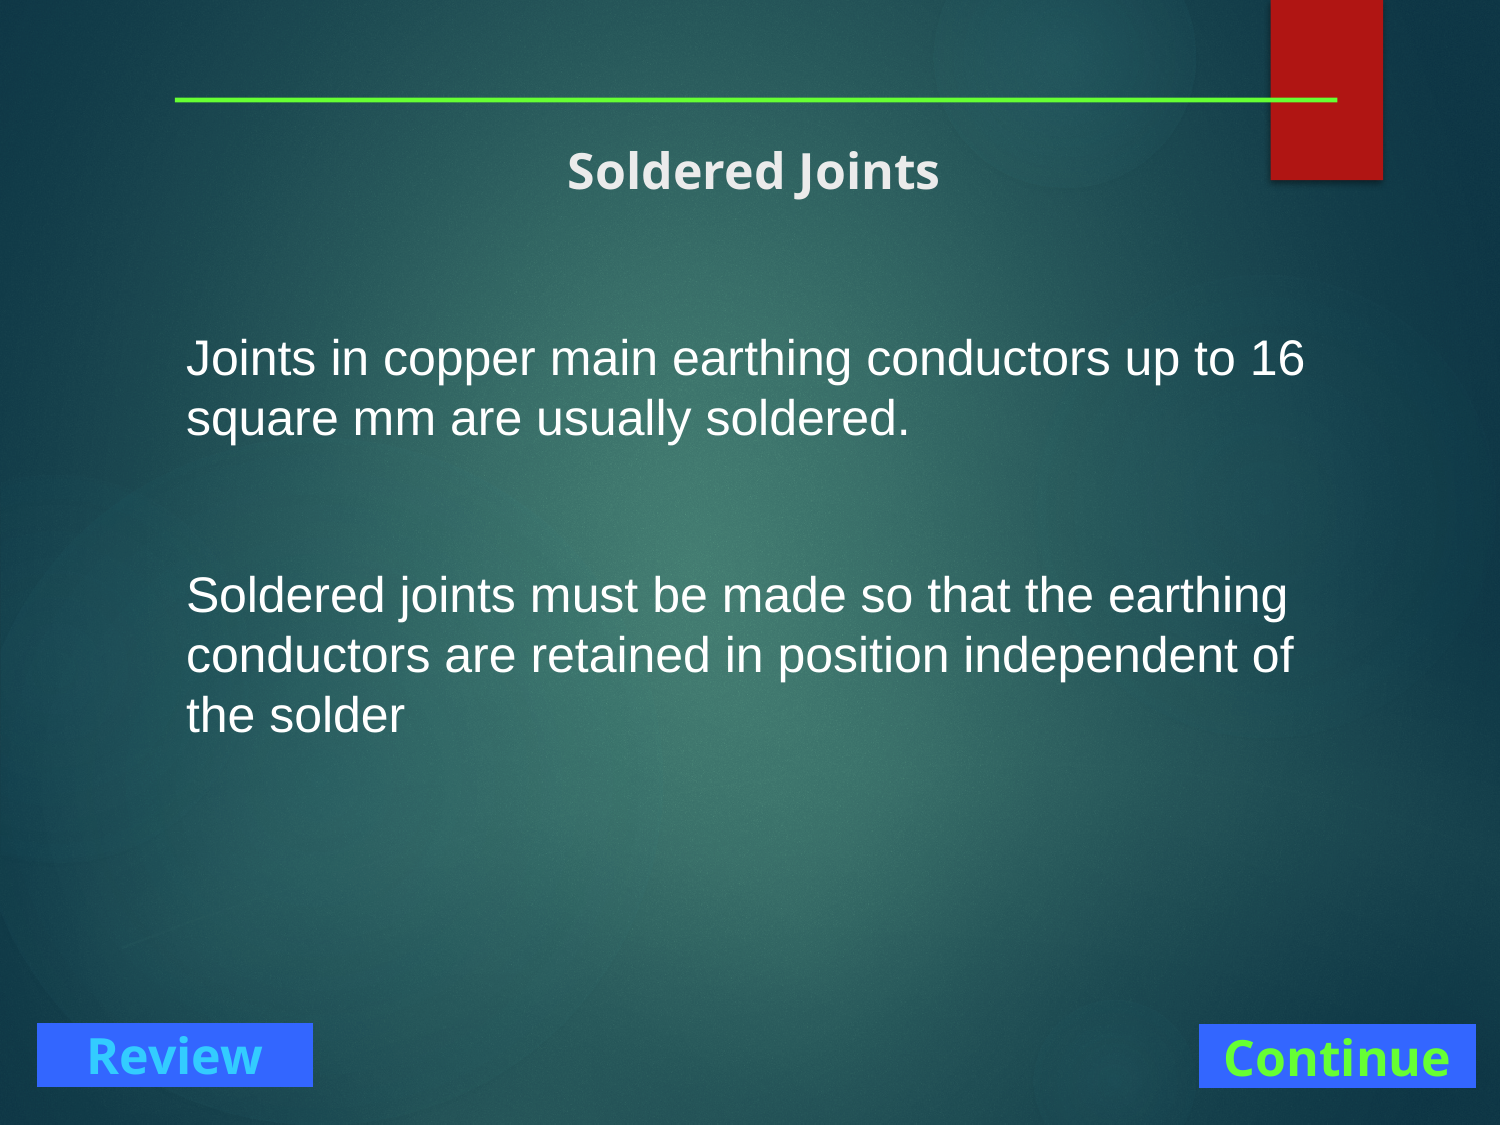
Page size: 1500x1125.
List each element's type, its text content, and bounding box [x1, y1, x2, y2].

text_box Continue [1200, 1024, 1476, 1088]
text_box Joints in copper main earthing conductors up to 16 square mm are usually soldered. [171, 318, 1338, 453]
text_box Soldered joints must be made so that the earthing conductors are retained in position independent of the solder [171, 554, 1338, 750]
title Soldered Joints [116, 131, 1392, 220]
text_box [999, 312, 1500, 438]
